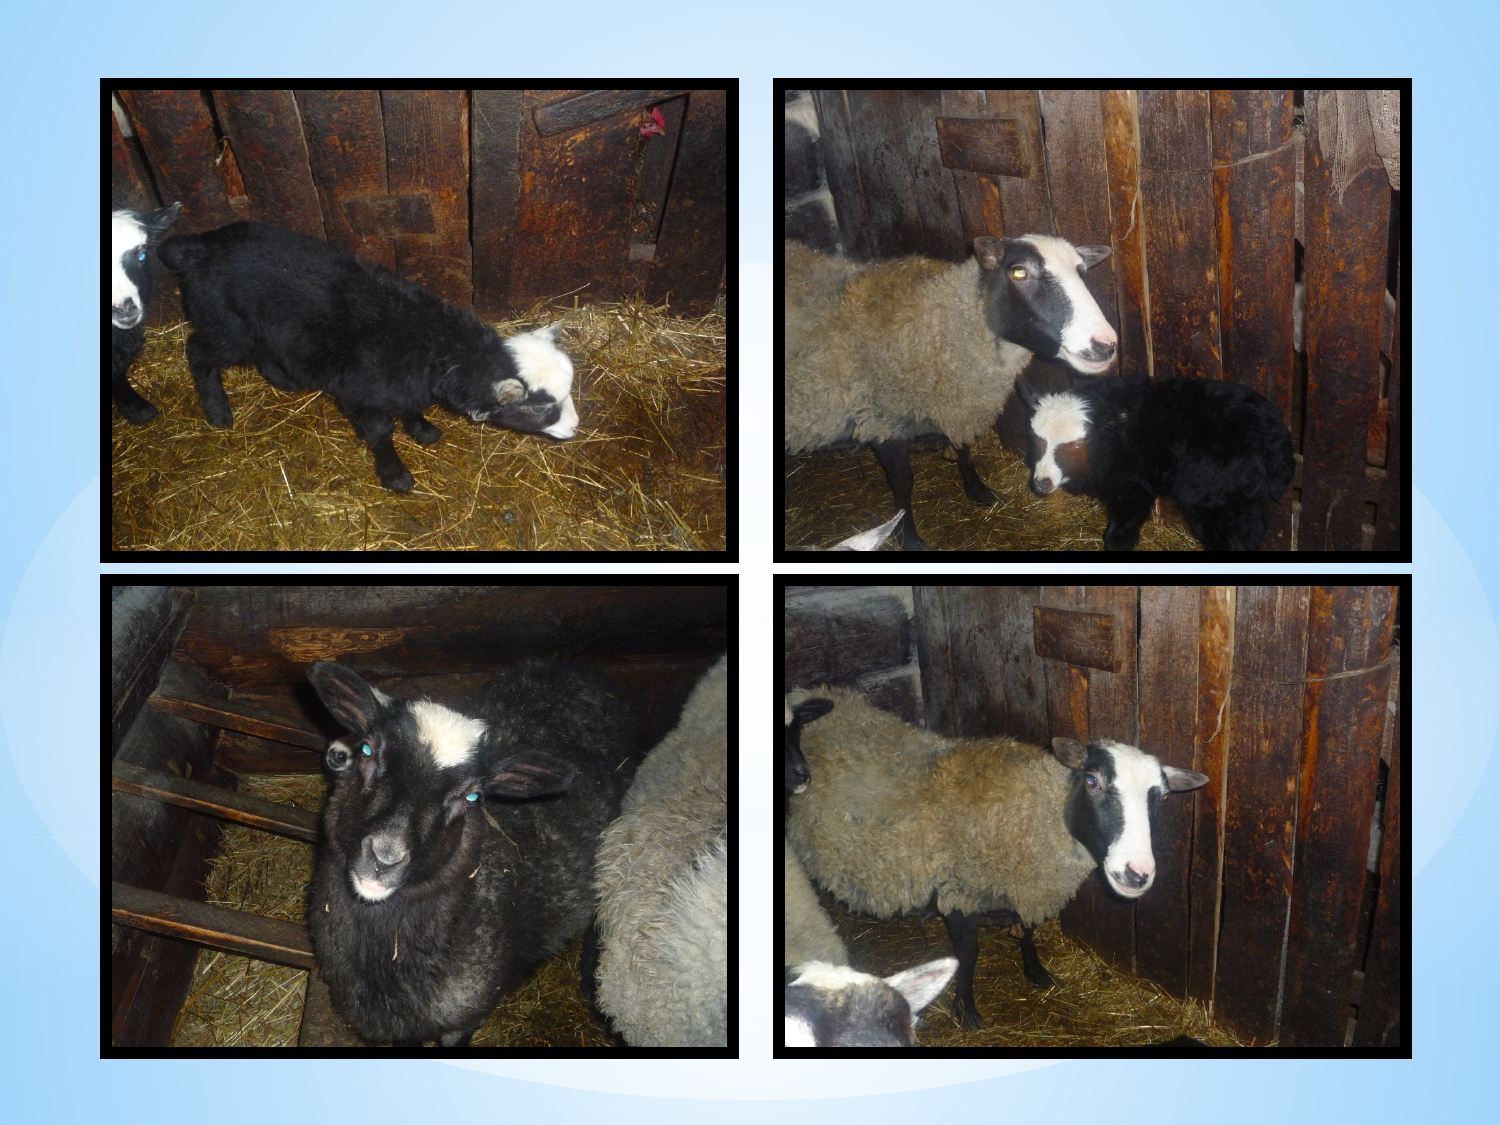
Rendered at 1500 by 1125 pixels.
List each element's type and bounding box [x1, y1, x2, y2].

list [785, 585, 1400, 1048]
list [785, 89, 1400, 552]
list [111, 585, 727, 1048]
list [111, 89, 727, 552]
